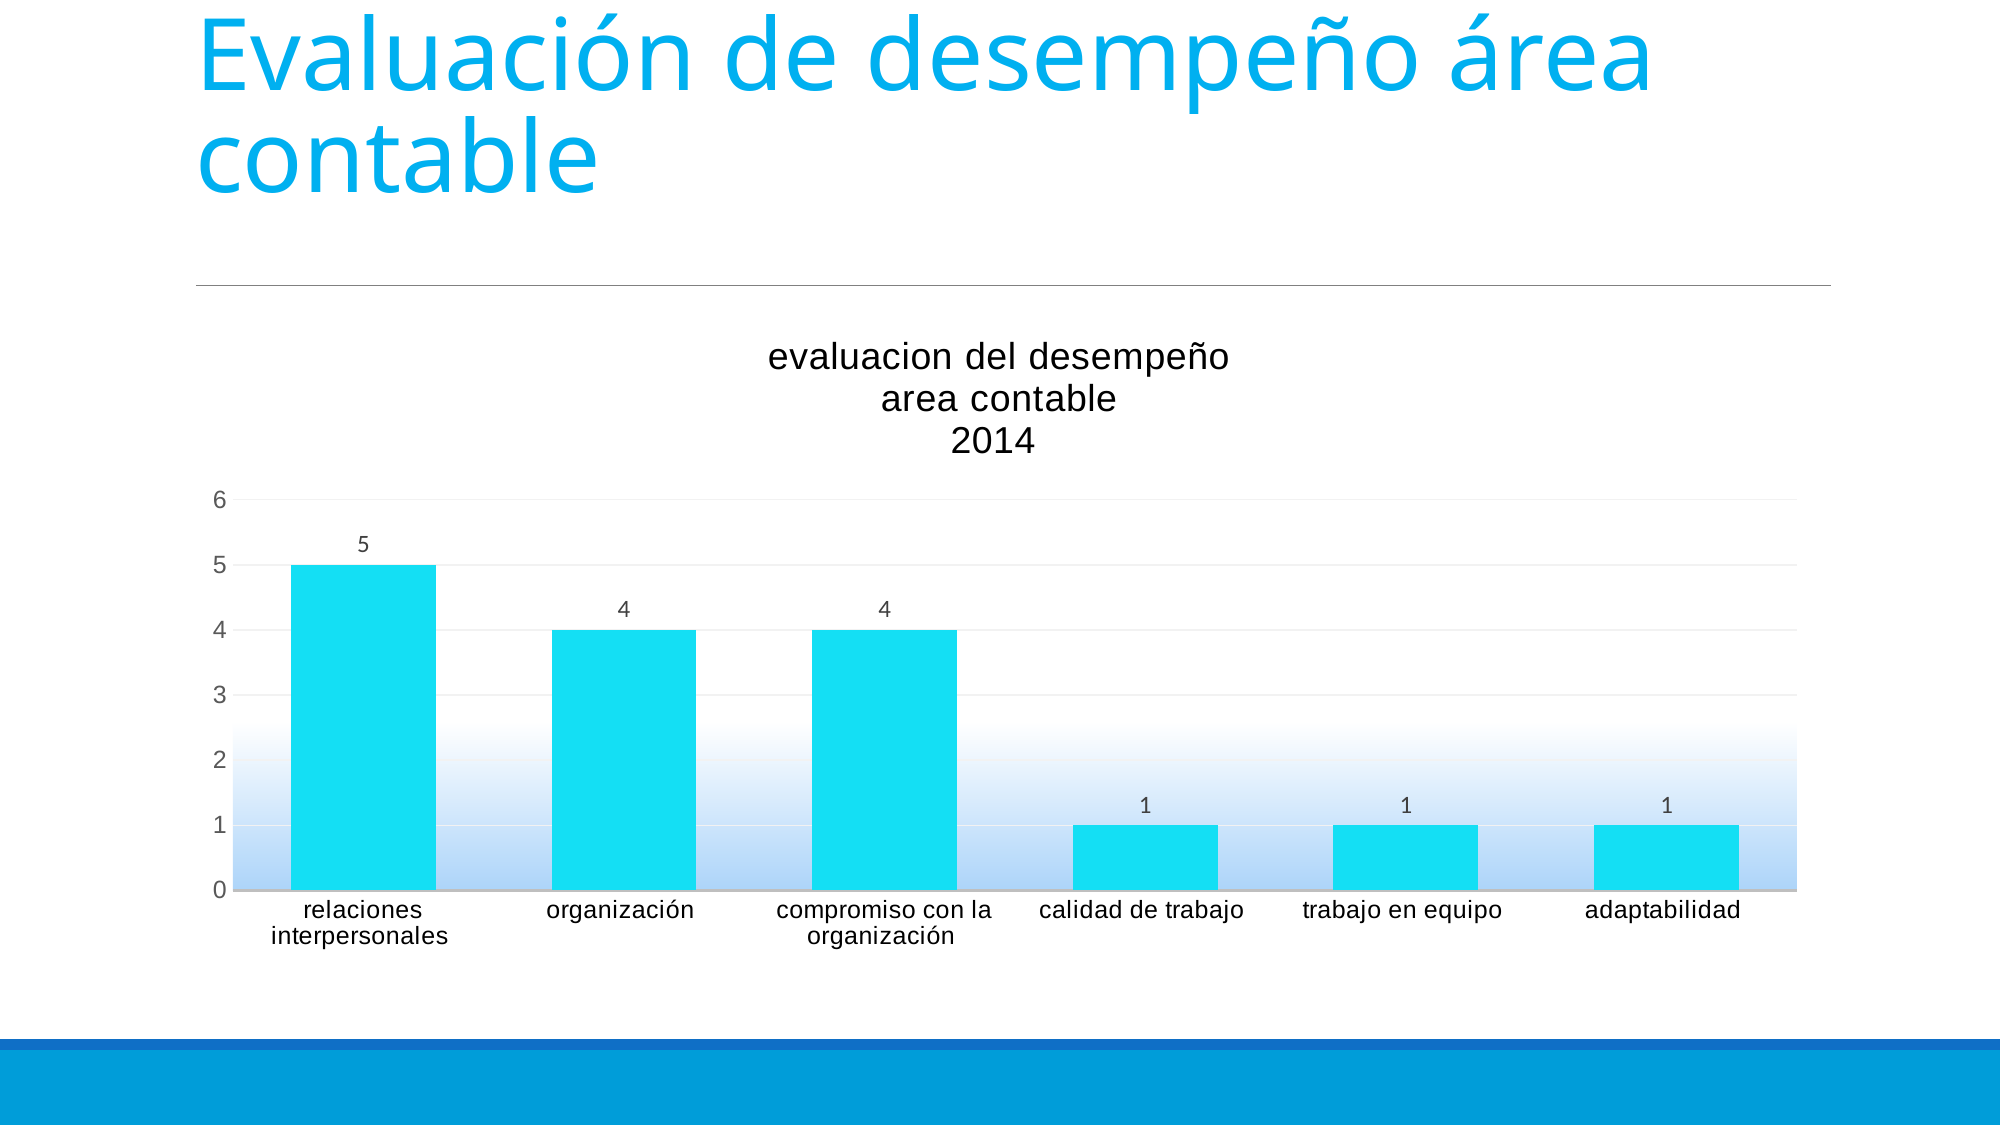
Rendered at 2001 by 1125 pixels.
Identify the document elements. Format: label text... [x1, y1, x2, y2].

title Evaluación de desempeño área contable [180, 47, 1830, 285]
chart [179, 302, 1831, 964]
